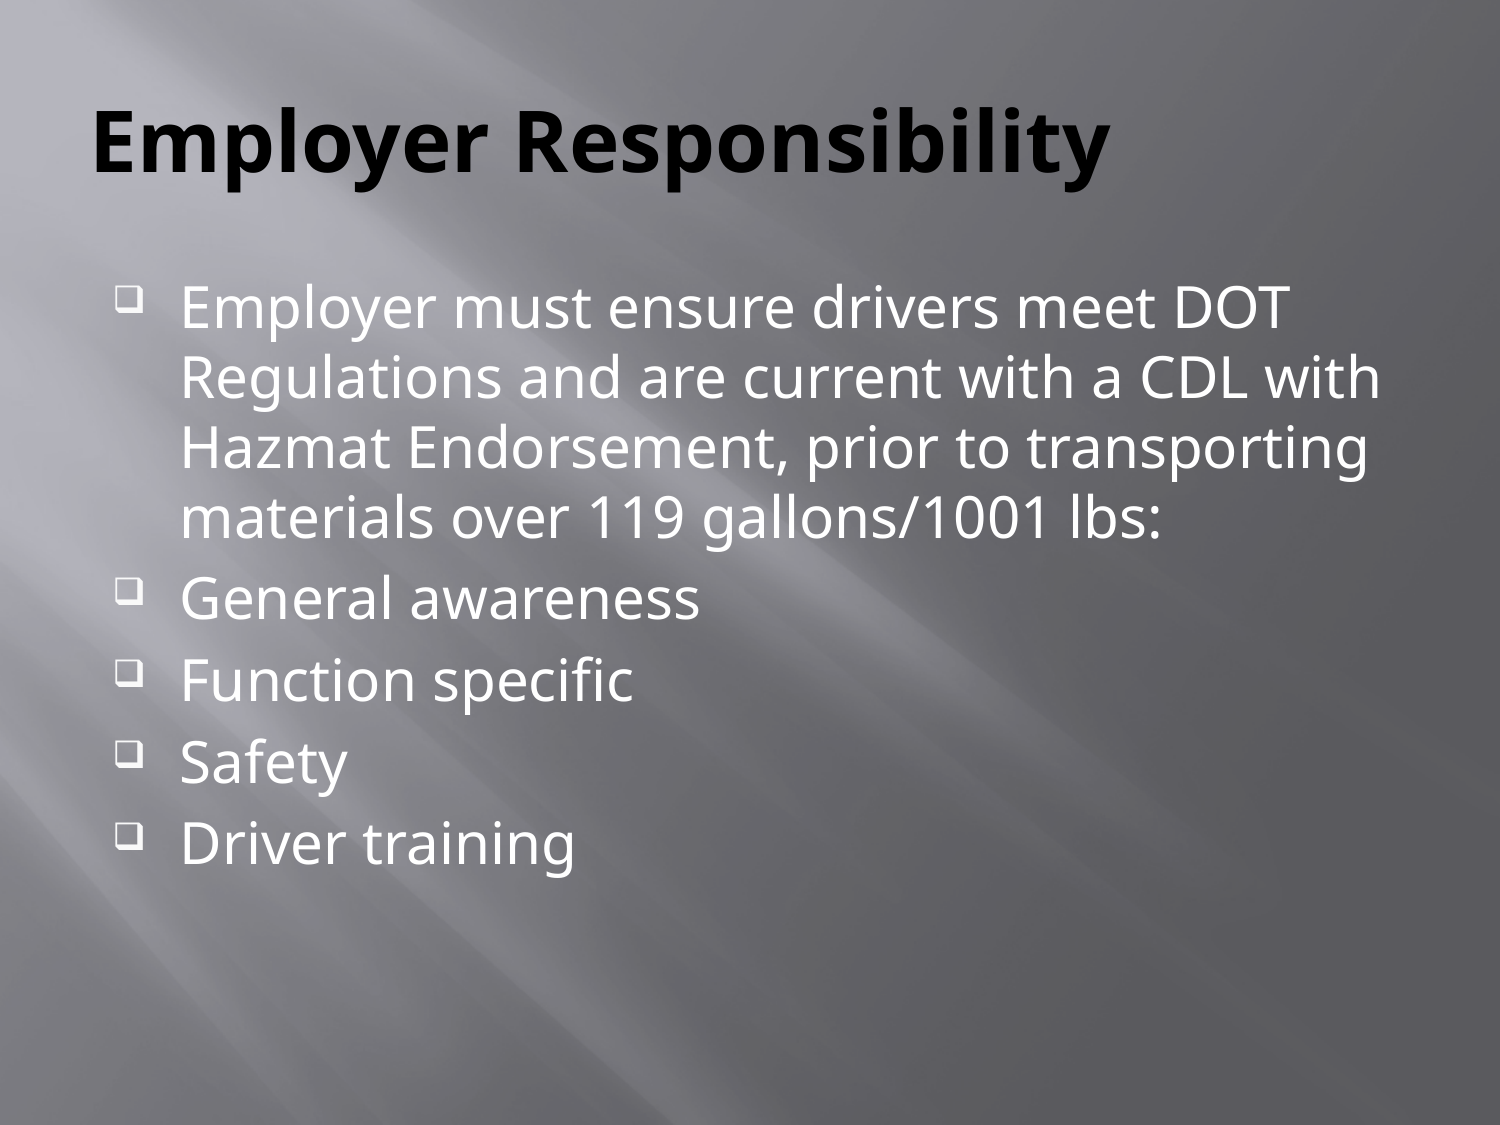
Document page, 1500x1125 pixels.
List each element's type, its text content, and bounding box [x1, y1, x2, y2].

list Employer must ensure drivers meet DOT Regulations and are current with a CDL with Hazmat Endorsement, prior to transporting materials over 119 gallons/1001 lbs: General awareness Function specific Safety Driver training [75, 262, 1425, 1035]
title Employer Responsibility [75, 45, 1425, 233]
